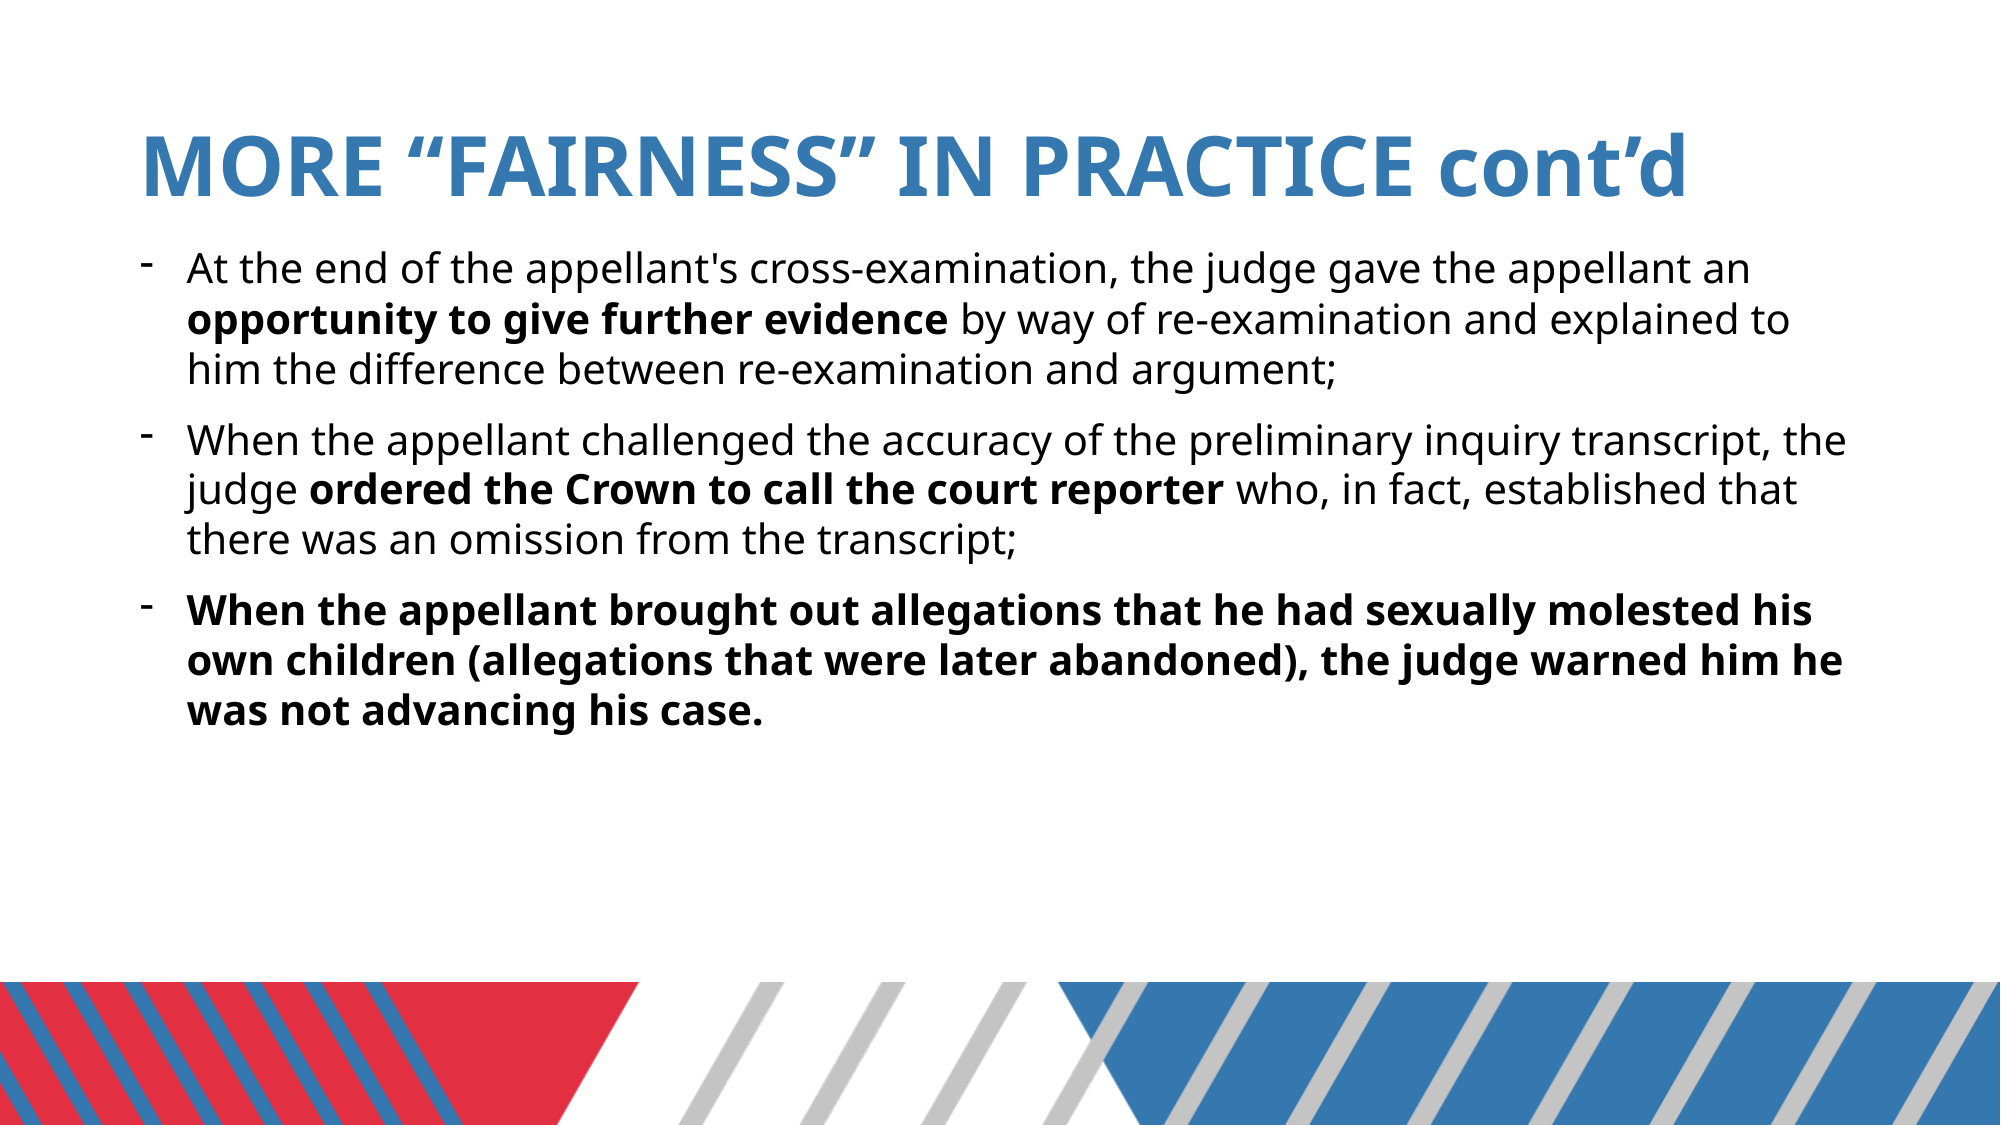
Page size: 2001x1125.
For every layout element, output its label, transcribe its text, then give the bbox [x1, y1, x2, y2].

picture [0, 982, 2000, 1125]
title MORE “FAIRNESS” IN PRACTICE cont’d [125, 117, 1863, 224]
list At the end of the appellant's cross-examination, the judge gave the appellant an opportunity to give further evidence by way of re-examination and explained to him the difference between re-examination and argument; When the appellant challenged the accuracy of the preliminary inquiry transcript, the judge ordered the Crown to call the court reporter who, in fact, established that there was an omission from the transcript; When the appellant brought out allegations that he had sexually molested his own children (allegations that were later abandoned), the judge warned him he was not advancing his case. [125, 234, 1875, 425]
